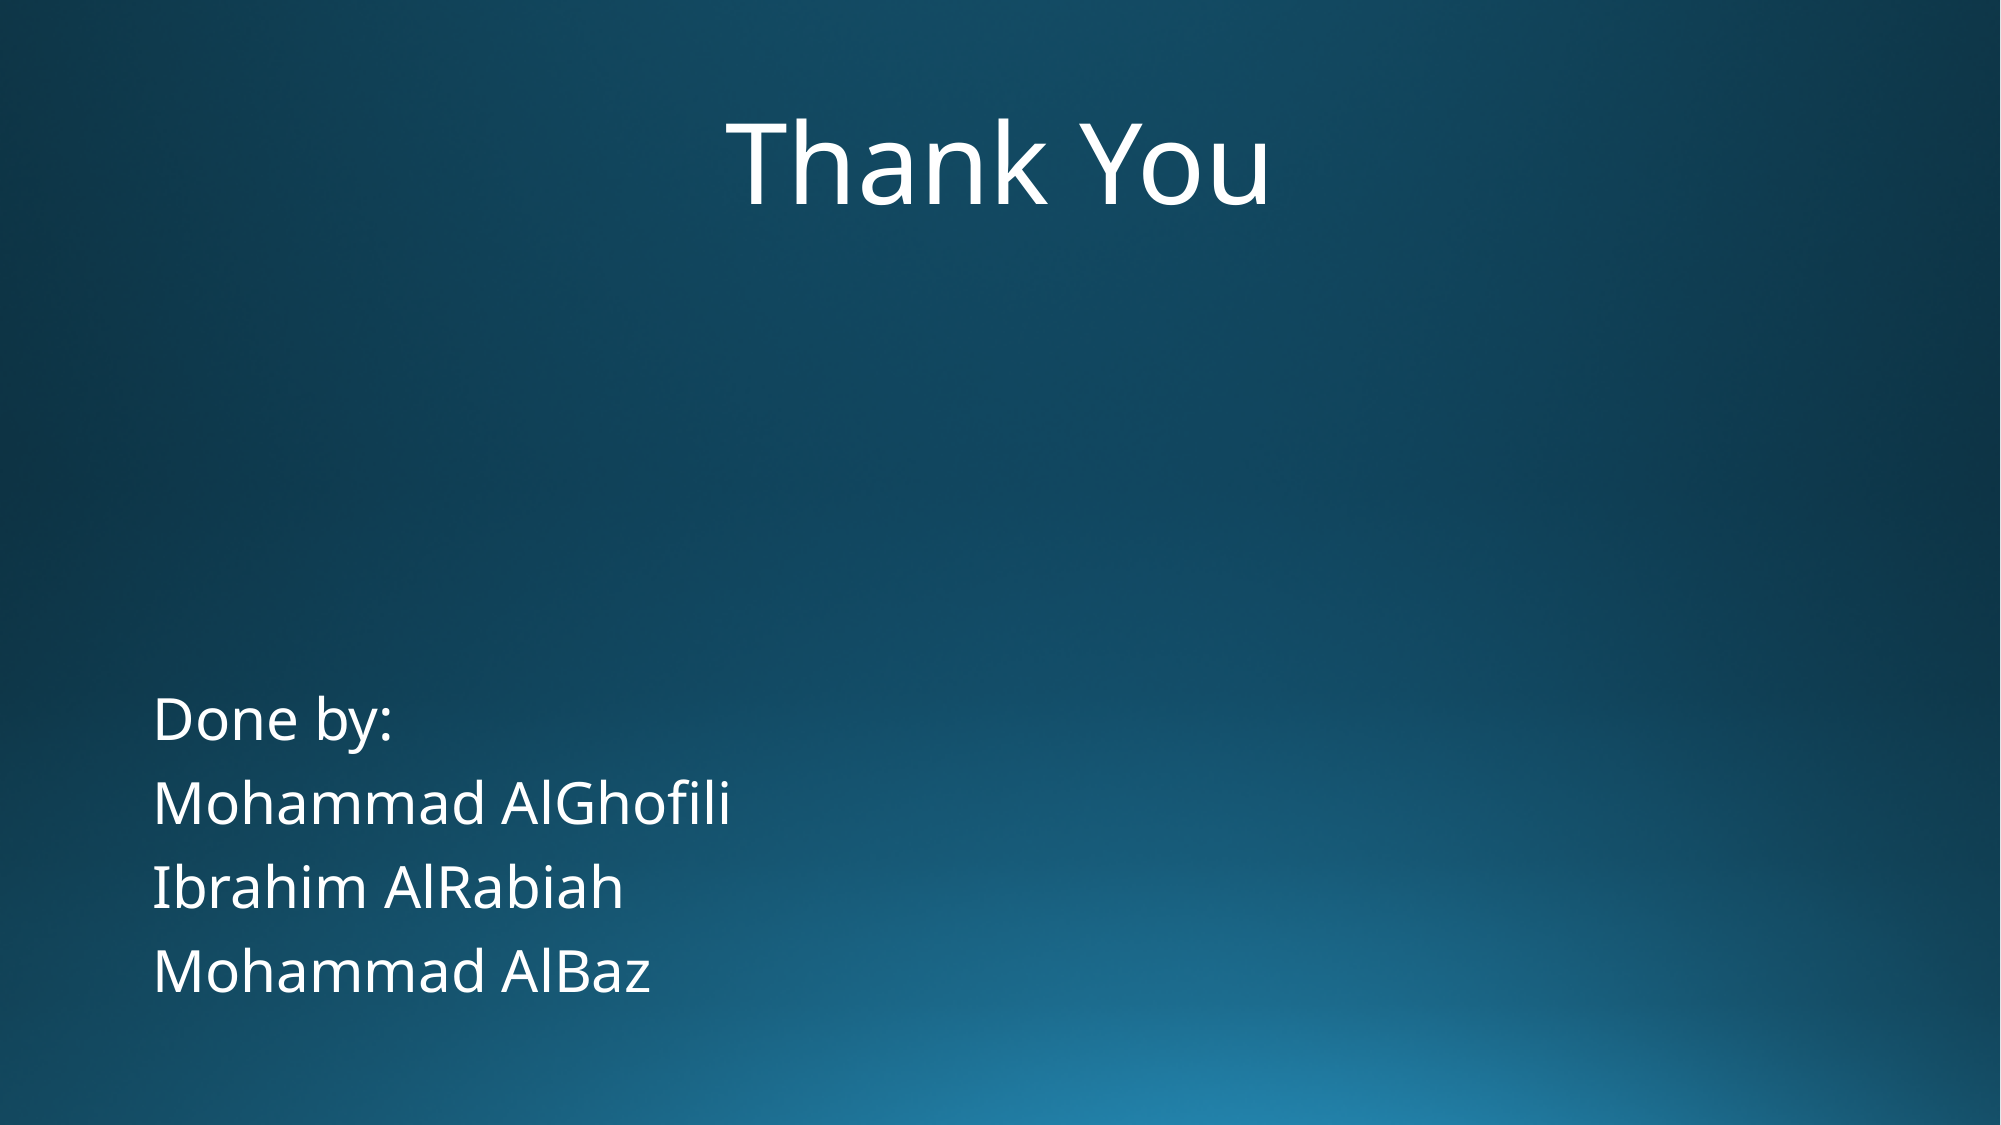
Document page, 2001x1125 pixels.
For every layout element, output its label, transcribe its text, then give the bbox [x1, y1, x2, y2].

list Done by: Mohammad AlGhofili Ibrahim AlRabiah Mohammad AlBaz [137, 340, 1863, 1014]
title Thank You [137, 59, 1863, 278]
picture [0, 0, 2001, 1125]
